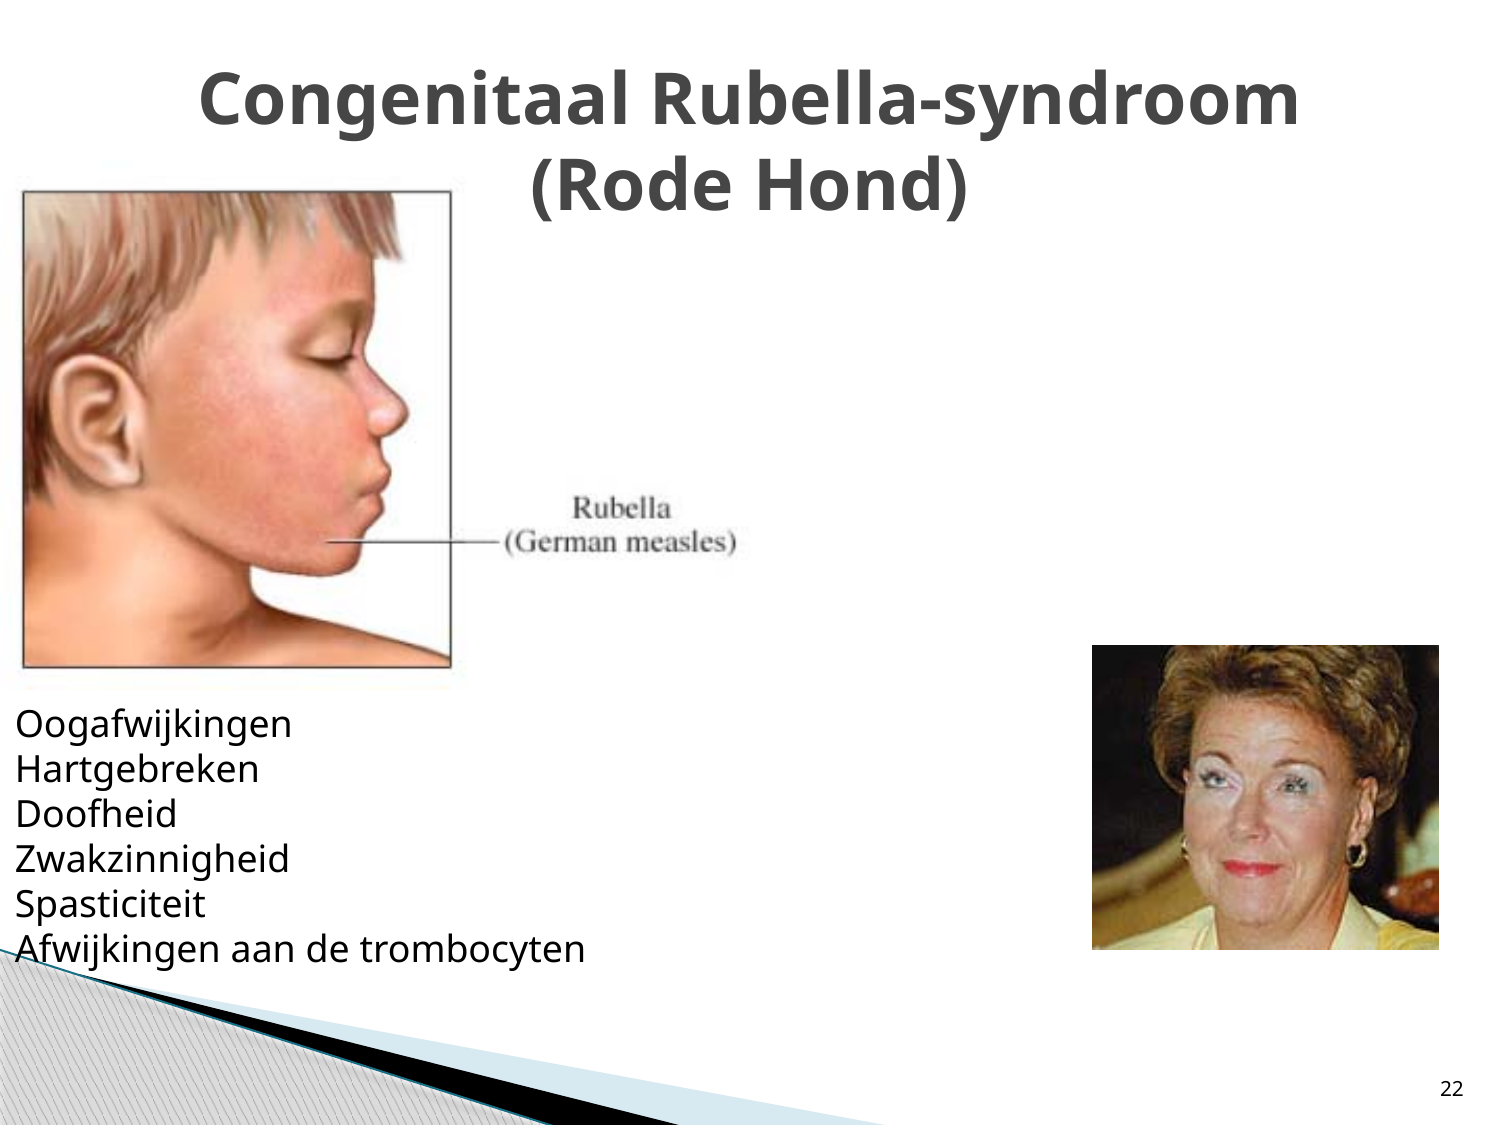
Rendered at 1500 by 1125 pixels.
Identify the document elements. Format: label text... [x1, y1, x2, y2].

slide_number 22 [1418, 1051, 1479, 1112]
title Congenitaal Rubella-syndroom (Rode Hond) [75, 45, 1425, 233]
text_box Oogafwijkingen Hartgebreken Doofheid Zwakzinnigheid Spasticiteit Afwijkingen aan de trombocyten [0, 692, 993, 1023]
picture [1092, 644, 1439, 950]
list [0, 160, 815, 691]
